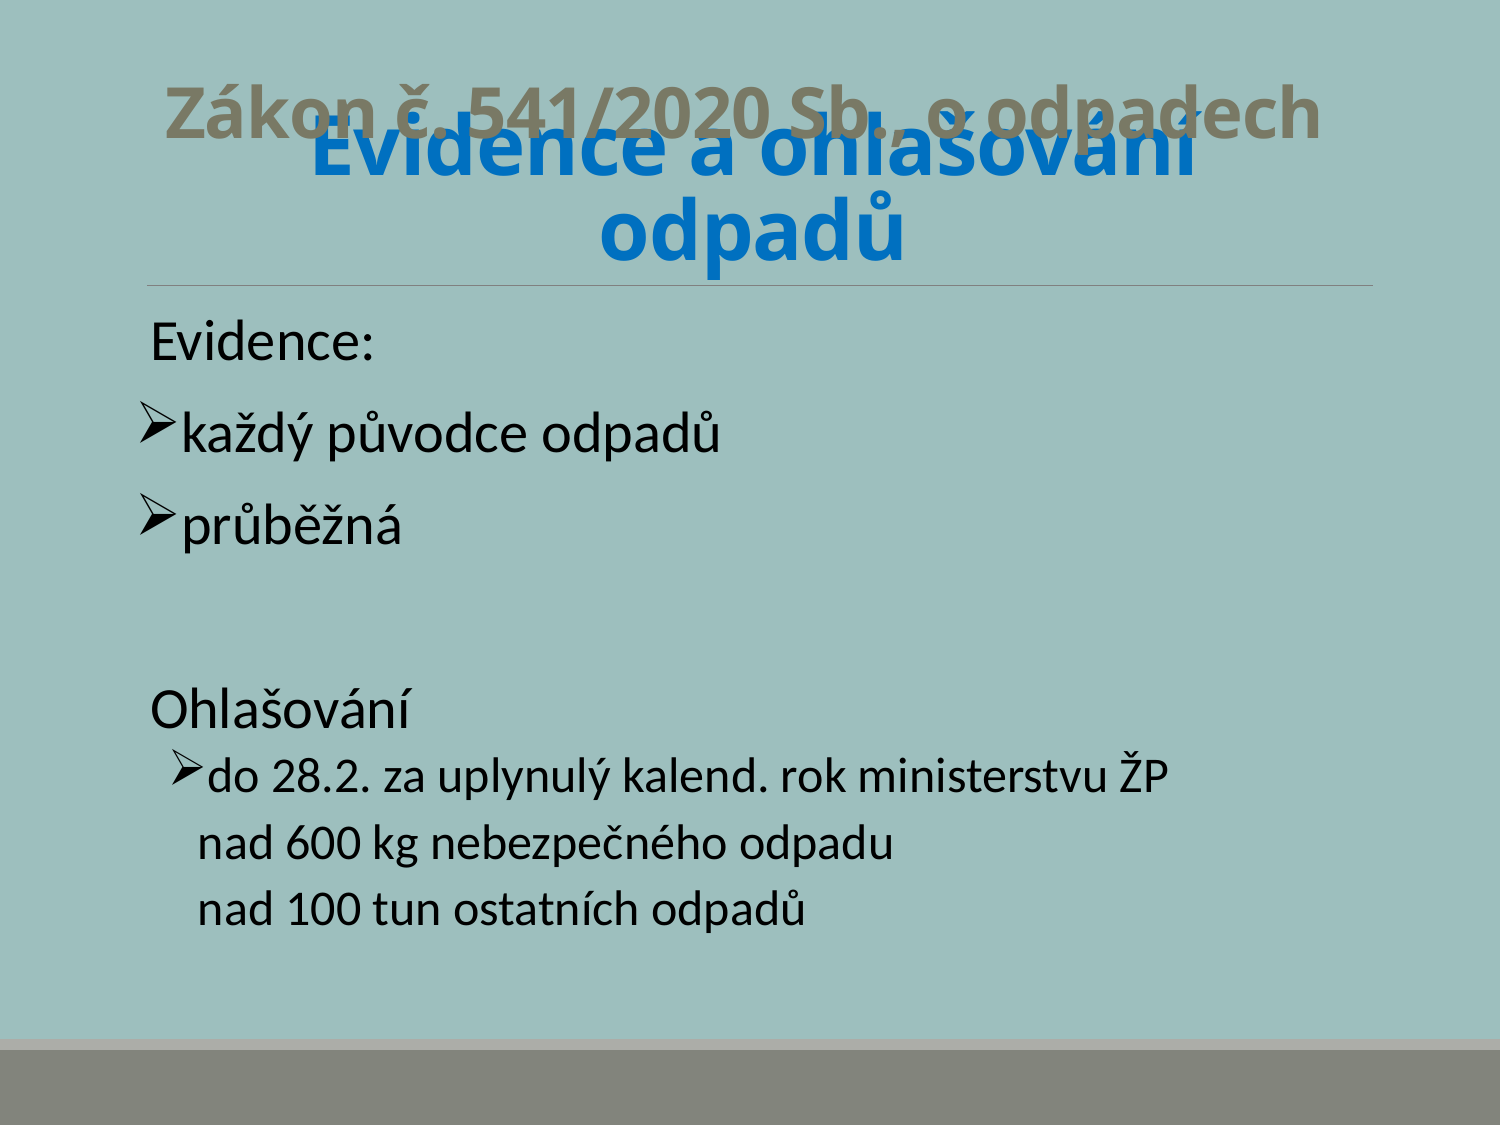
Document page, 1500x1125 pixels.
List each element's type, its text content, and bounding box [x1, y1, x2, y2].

title Evidence a ohlašování odpadů [135, 47, 1373, 285]
text_box Zákon č. 541/2020 Sb., o odpadech [149, 54, 1350, 161]
list Evidence: každý původce odpadů průběžná Ohlašování do 28.2. za uplynulý kalend. rok ministerstvu ŽP nad 600 kg nebezpečného odpadu nad 100 tun ostatních odpadů [135, 302, 1373, 963]
